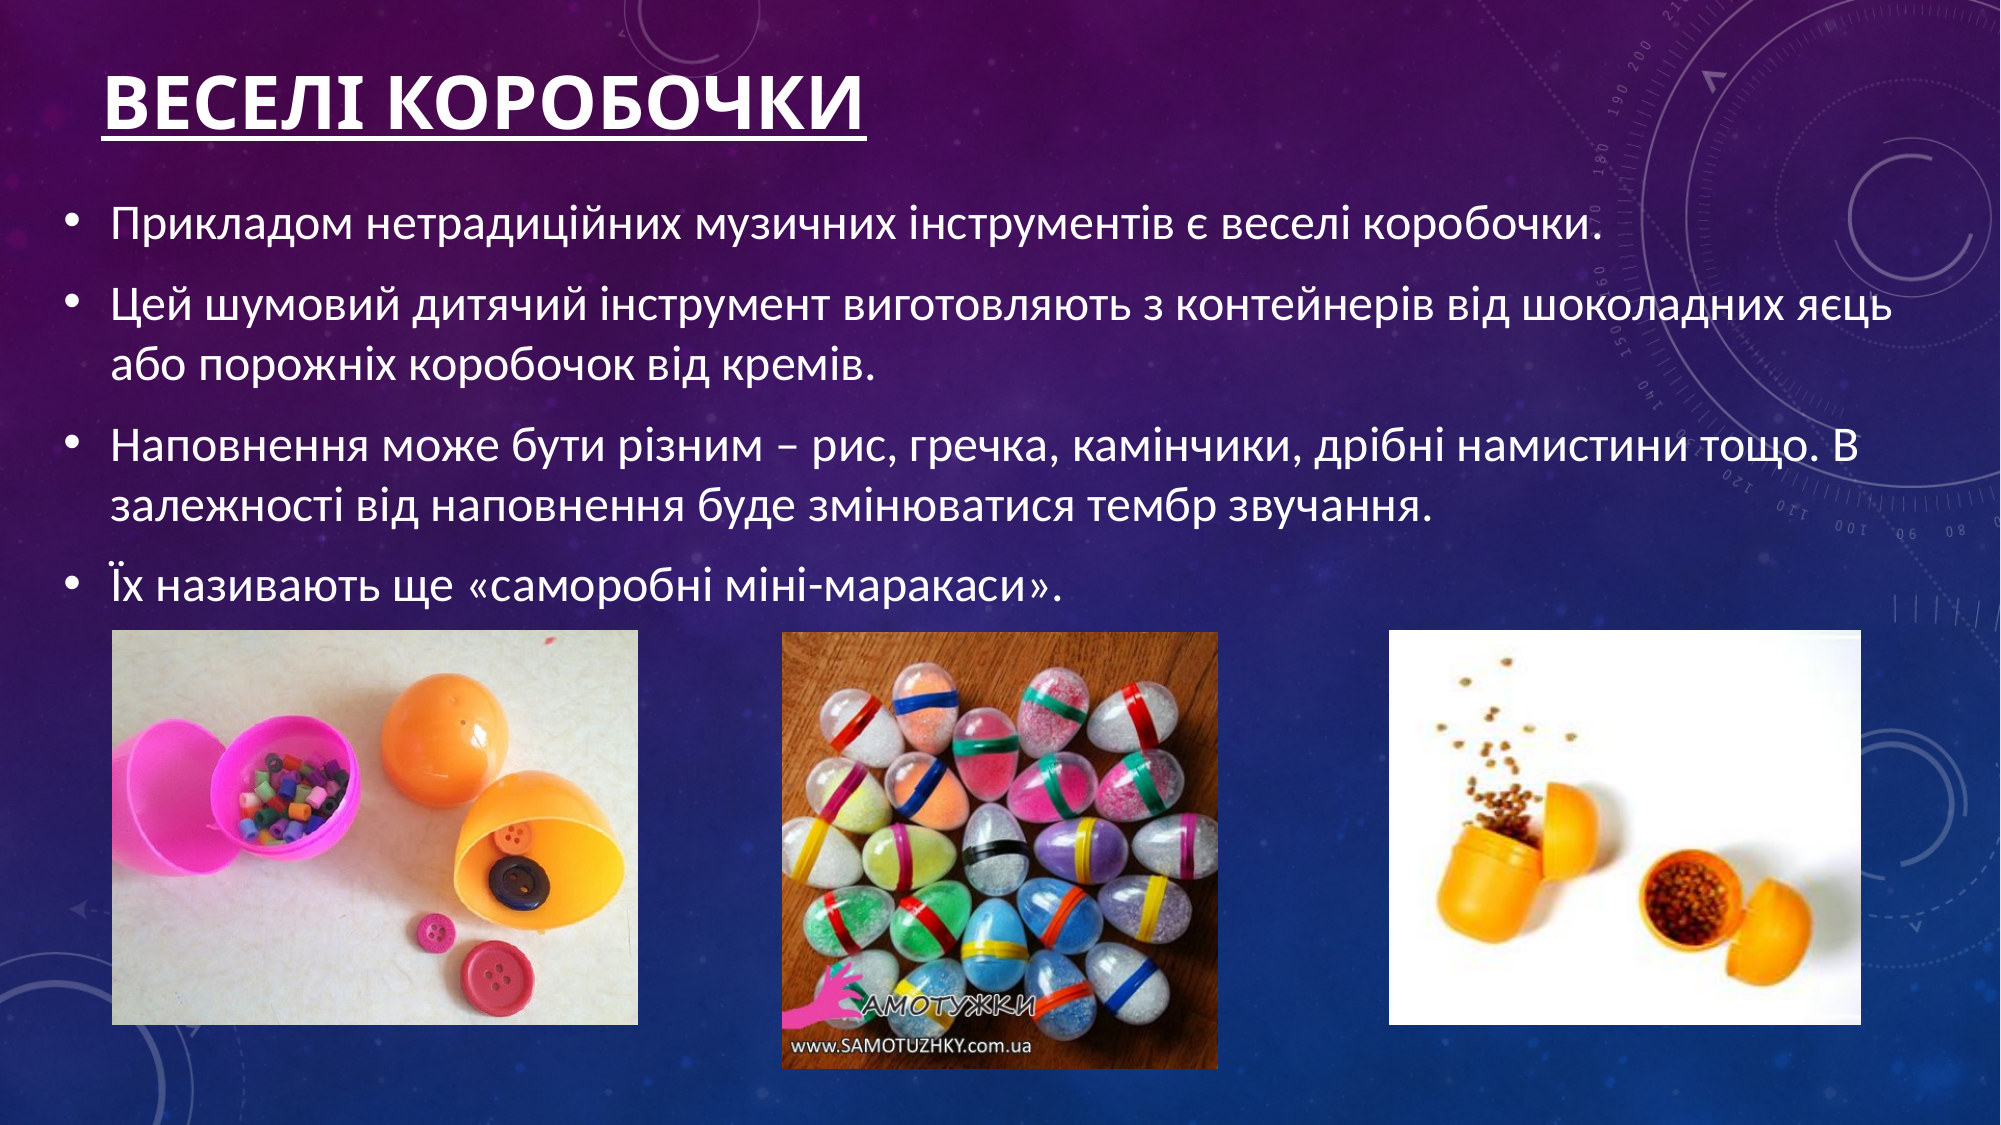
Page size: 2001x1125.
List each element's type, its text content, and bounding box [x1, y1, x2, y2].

list Прикладом нетрадиційних музичних інструментів є веселі коробочки. Цей шумовий дитячий інструмент виготовляють з контейнерів від шоколадних яєць або порожніх коробочок від кремів. Наповнення може бути різним – рис, гречка, камінчики, дрібні намистини тощо. В залежності від наповнення буде змінюватися тембр звучання. Їх називають ще «саморобні міні-маракаси». [48, 195, 1970, 606]
title Веселі коробочки [86, 13, 919, 188]
picture [0, 0, 2001, 1125]
